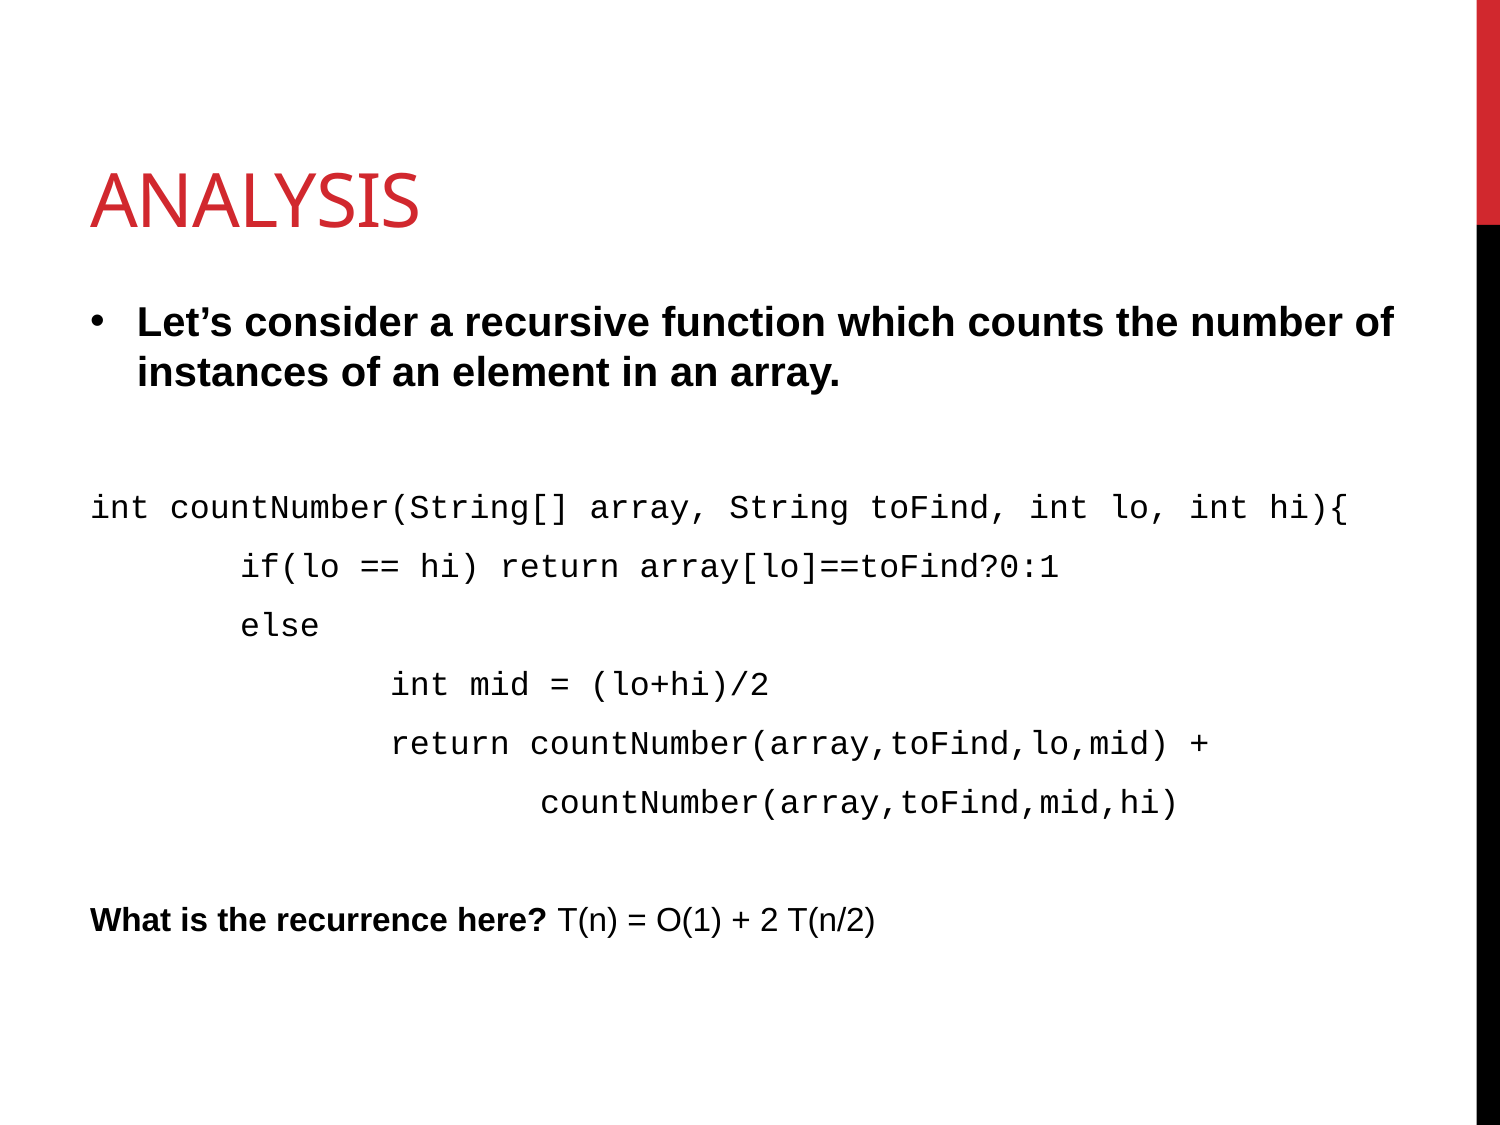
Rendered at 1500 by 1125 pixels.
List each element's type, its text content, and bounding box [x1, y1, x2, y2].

title Analysis [75, 25, 1025, 250]
list Let’s consider a recursive function which counts the number of instances of an element in an array. int countNumber(String[] array, String toFind, int lo, int hi){ if(lo == hi) return array[lo]==toFind?0:1 else int mid = (lo+hi)/2 return countNumber(array,toFind,lo,mid) + countNumber(array,toFind,mid,hi) What is the recurrence here? T(n) = O(1) + 2 T(n/2) [75, 287, 1479, 1125]
